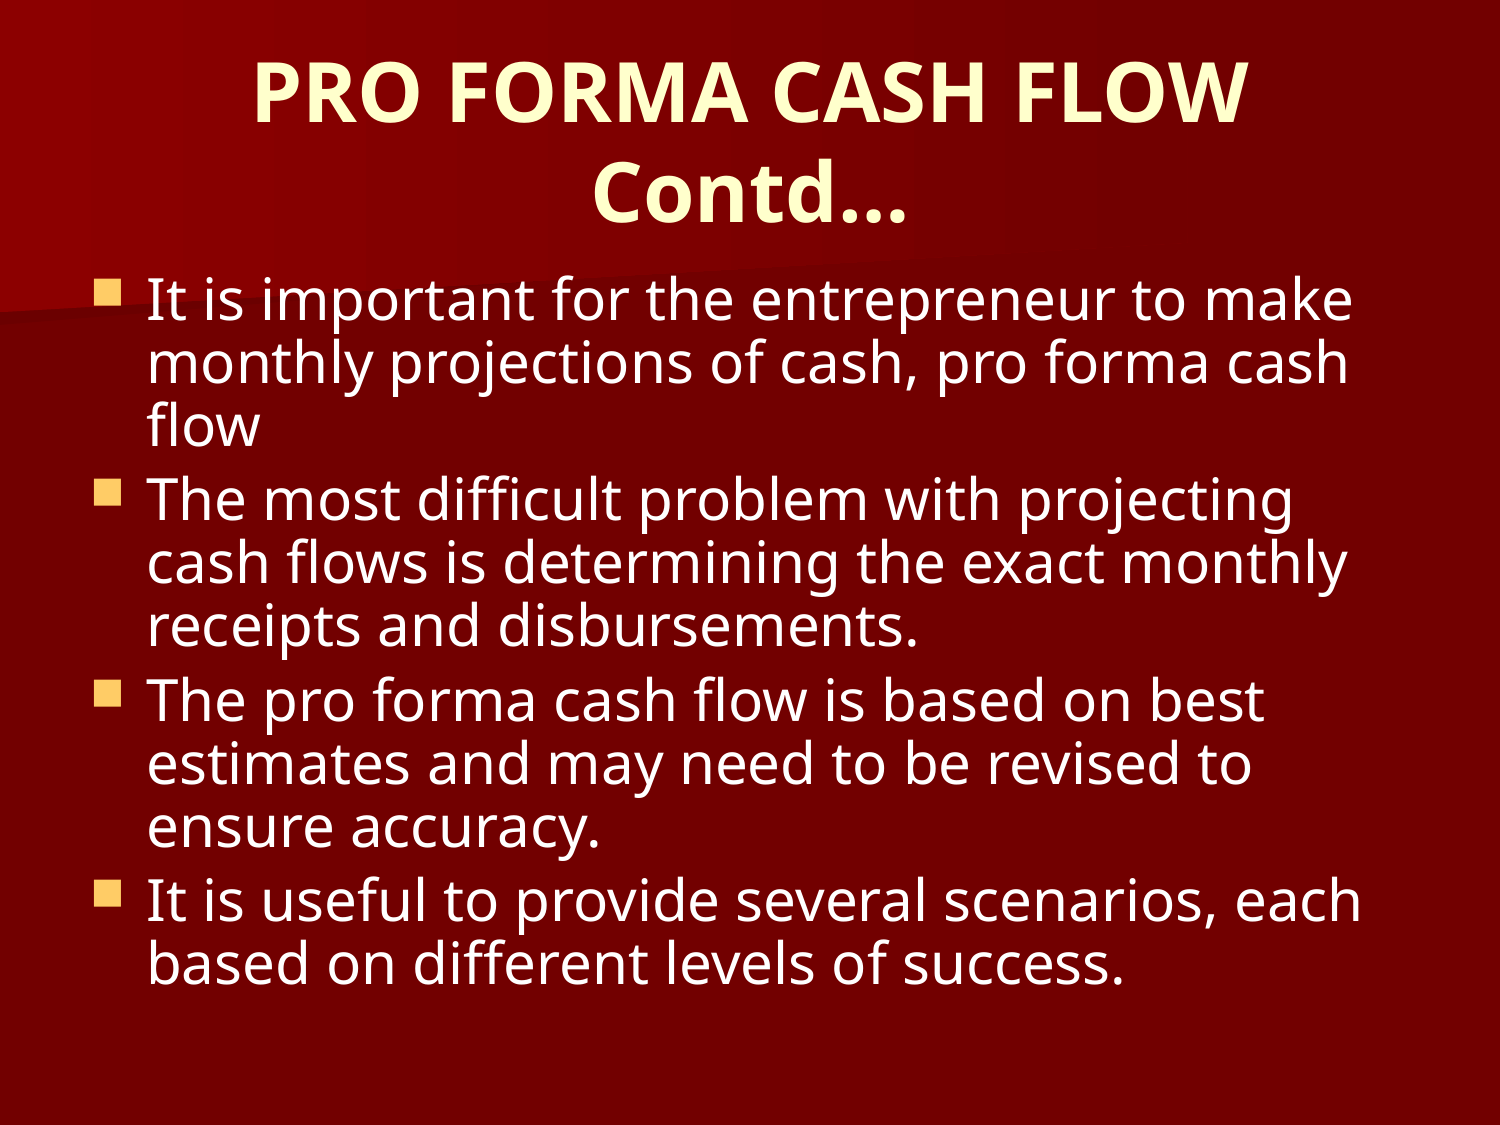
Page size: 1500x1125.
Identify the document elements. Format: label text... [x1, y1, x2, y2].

title PRO FORMA CASH FLOW Contd… [74, 44, 1426, 233]
list It is important for the entrepreneur to make monthly projections of cash, pro forma cash flow The most difficult problem with projecting cash flows is determining the exact monthly receipts and disbursements. The pro forma cash flow is based on best estimates and may need to be revised to ensure accuracy. It is useful to provide several scenarios, each based on different levels of success. [74, 262, 1426, 1001]
